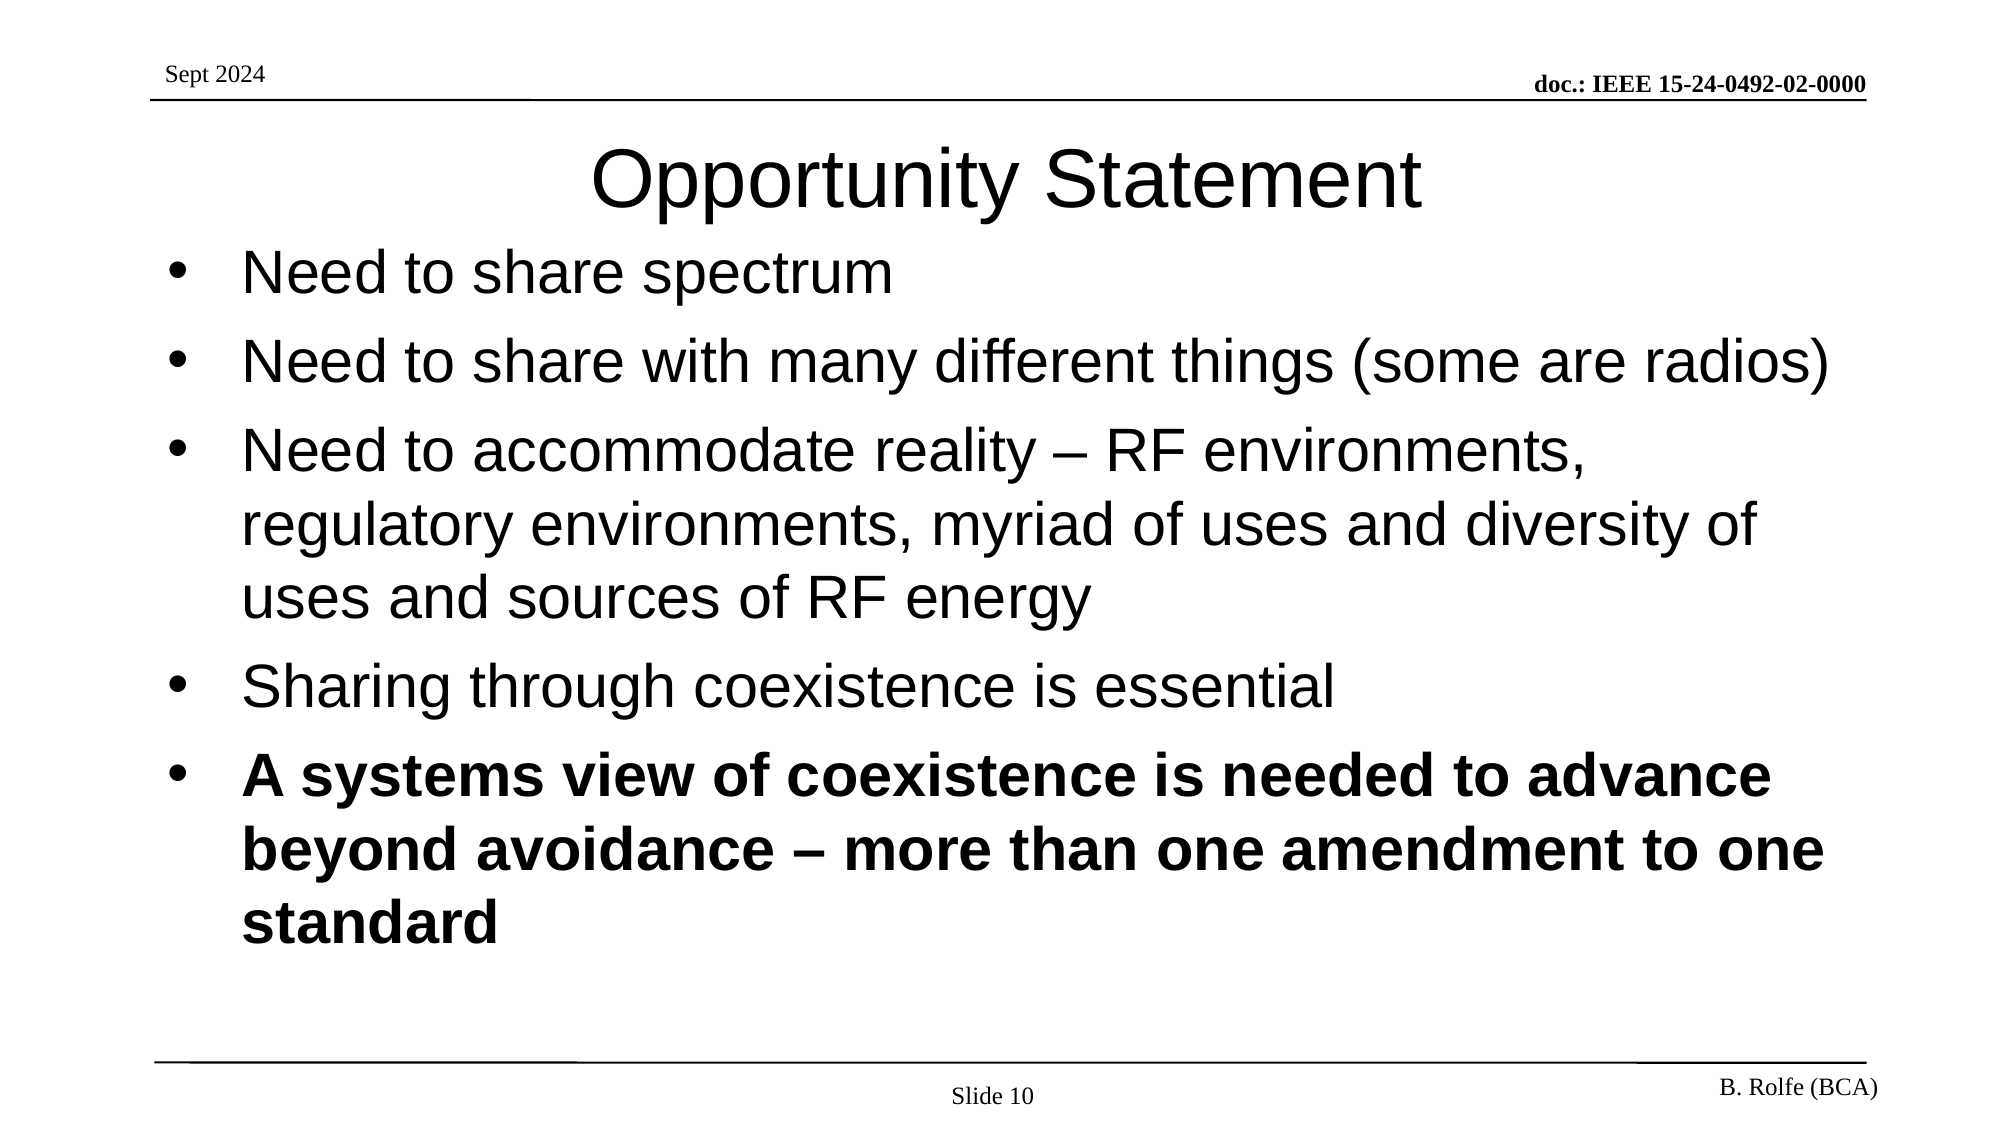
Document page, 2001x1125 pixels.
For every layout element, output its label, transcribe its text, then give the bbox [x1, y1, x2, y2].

slide_number Slide 10 [921, 1075, 1065, 1115]
title Opportunity Statement [148, 112, 1865, 237]
list Need to share spectrum Need to share with many different things (some are radios) Need to accommodate reality – RF environments, regulatory environments, myriad of uses and diversity of uses and sources of RF energy Sharing through coexistence is essential A systems view of coexistence is needed to advance beyond avoidance – more than one amendment to one standard [152, 224, 1865, 1024]
